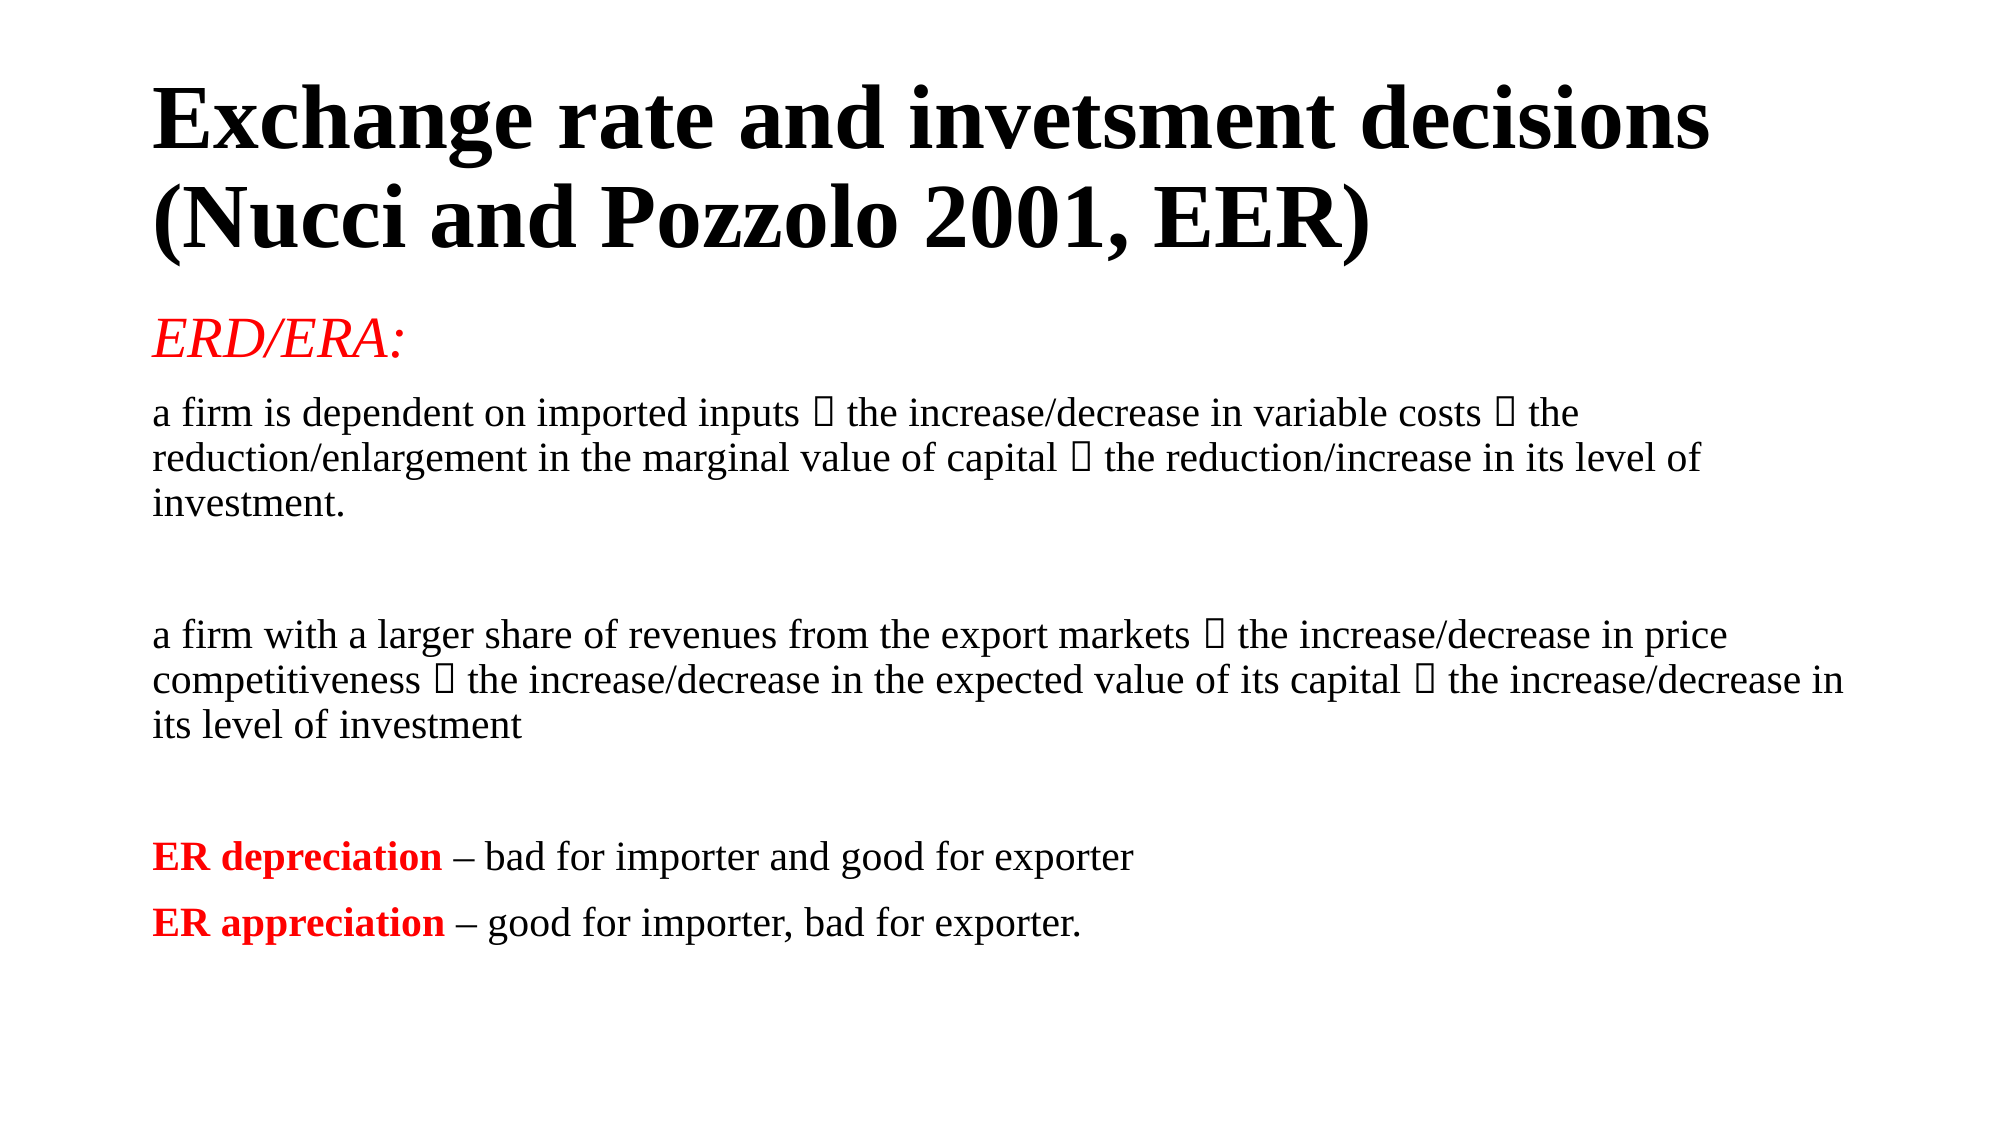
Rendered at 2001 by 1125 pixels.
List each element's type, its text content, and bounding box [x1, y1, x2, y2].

list ERD/ERA: a firm is dependent on imported inputs  the increase/decrease in variable costs  the reduction/enlargement in the marginal value of capital  the reduction/increase in its level of investment. a firm with a larger share of revenues from the export markets  the increase/decrease in price competitiveness  the increase/decrease in the expected value of its capital  the increase/decrease in its level of investment ER depreciation – bad for importer and good for exporter ER appreciation – good for importer, bad for exporter. [137, 299, 1863, 1014]
title Exchange rate and invetsment decisions (Nucci and Pozzolo 2001, EER) [137, 59, 1863, 278]
